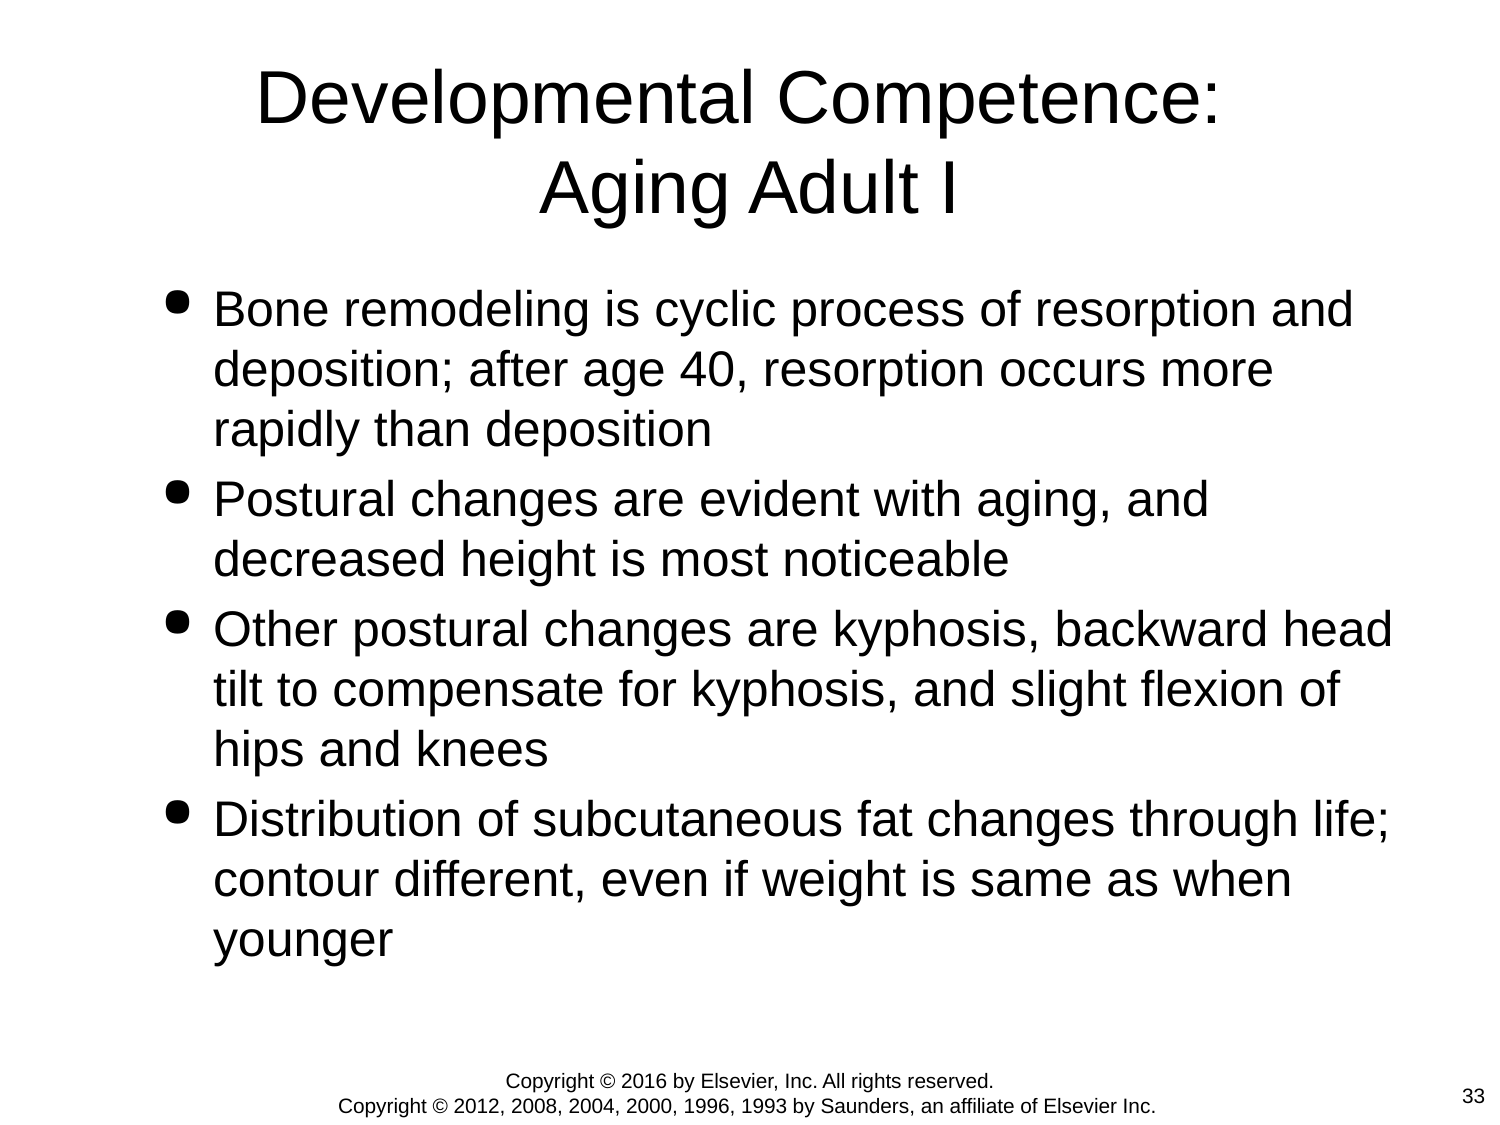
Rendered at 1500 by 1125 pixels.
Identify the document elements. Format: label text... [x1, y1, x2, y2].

list Bone remodeling is cyclic process of resorption and deposition; after age 40, resorption occurs more rapidly than deposition Postural changes are evident with aging, and decreased height is most noticeable Other postural changes are kyphosis, backward head tilt to compensate for kyphosis, and slight flexion of hips and knees Distribution of subcutaneous fat changes through life; contour different, even if weight is same as when younger [76, 269, 1427, 1000]
slide_number 33 [1149, 1065, 1500, 1125]
footer Copyright © 2016 by Elsevier, Inc. All rights reserved. Copyright © 2012, 2008, 2004, 2000, 1996, 1993 by Saunders, an affiliate of Elsevier Inc. [162, 1059, 1338, 1123]
title Developmental Competence: Aging Adult I [75, 45, 1425, 233]
